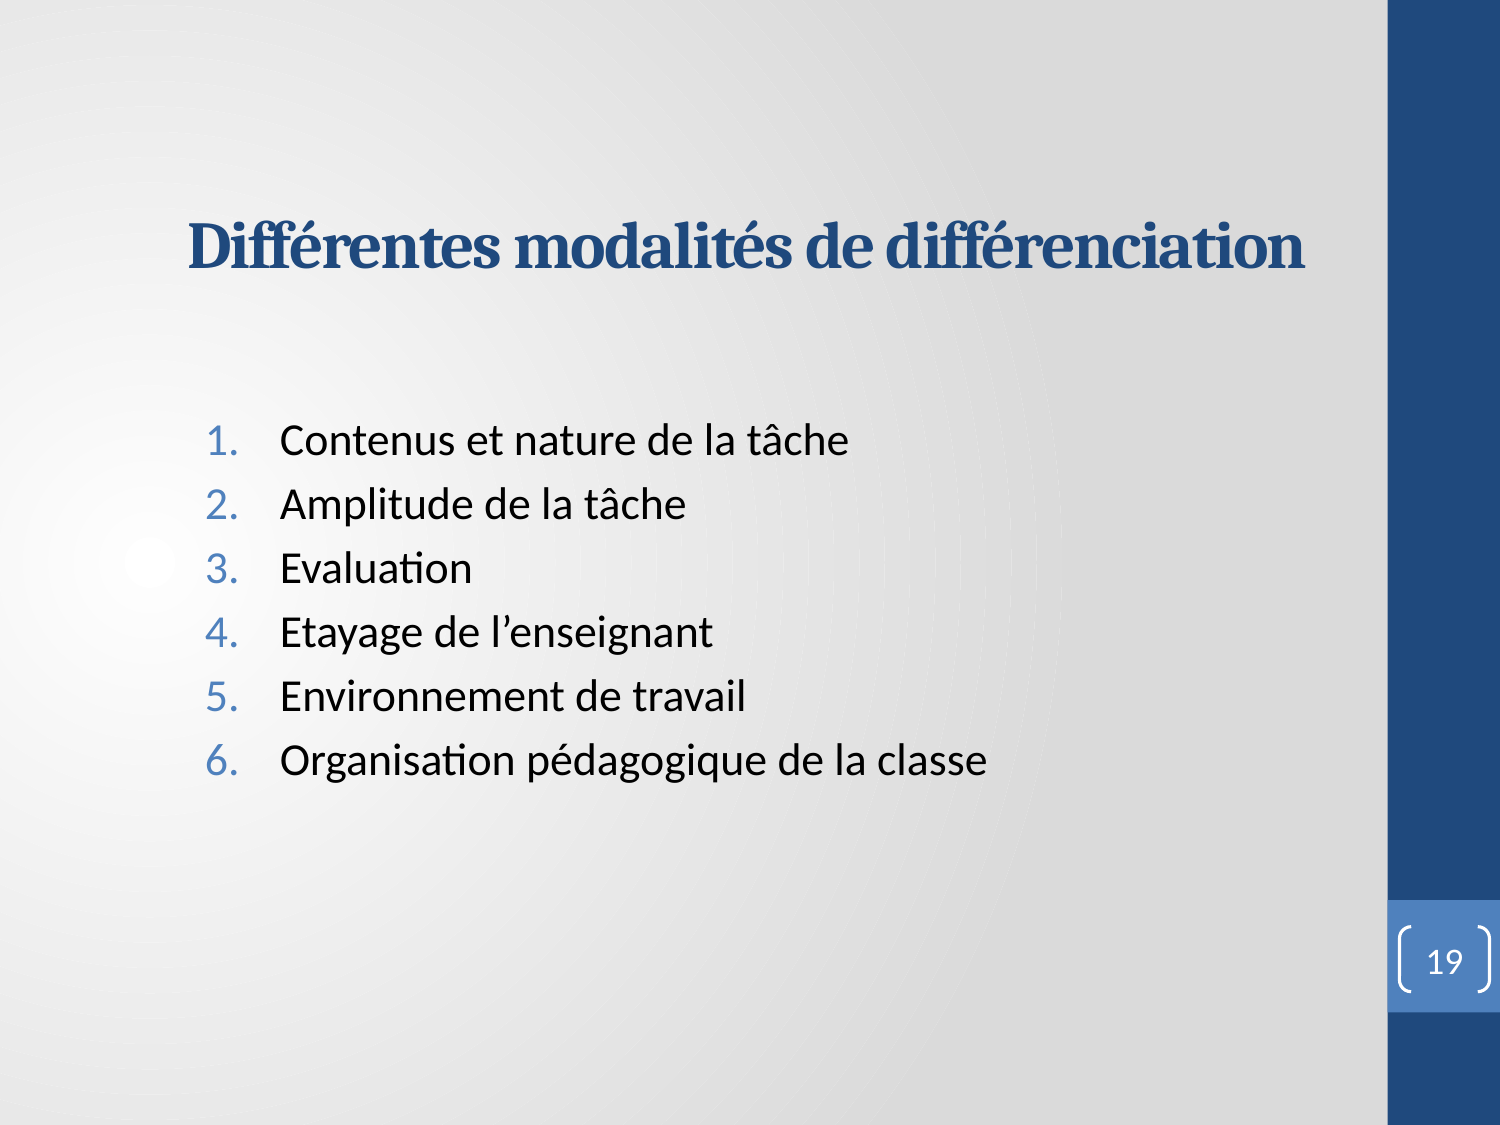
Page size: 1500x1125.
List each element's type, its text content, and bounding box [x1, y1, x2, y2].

title Différentes modalités de différenciation [171, 168, 1324, 315]
list Contenus et nature de la tâche Amplitude de la tâche Evaluation Etayage de l’enseignant Environnement de travail Organisation pédagogique de la classe [171, 338, 1283, 957]
slide_number 19 [1397, 925, 1492, 994]
